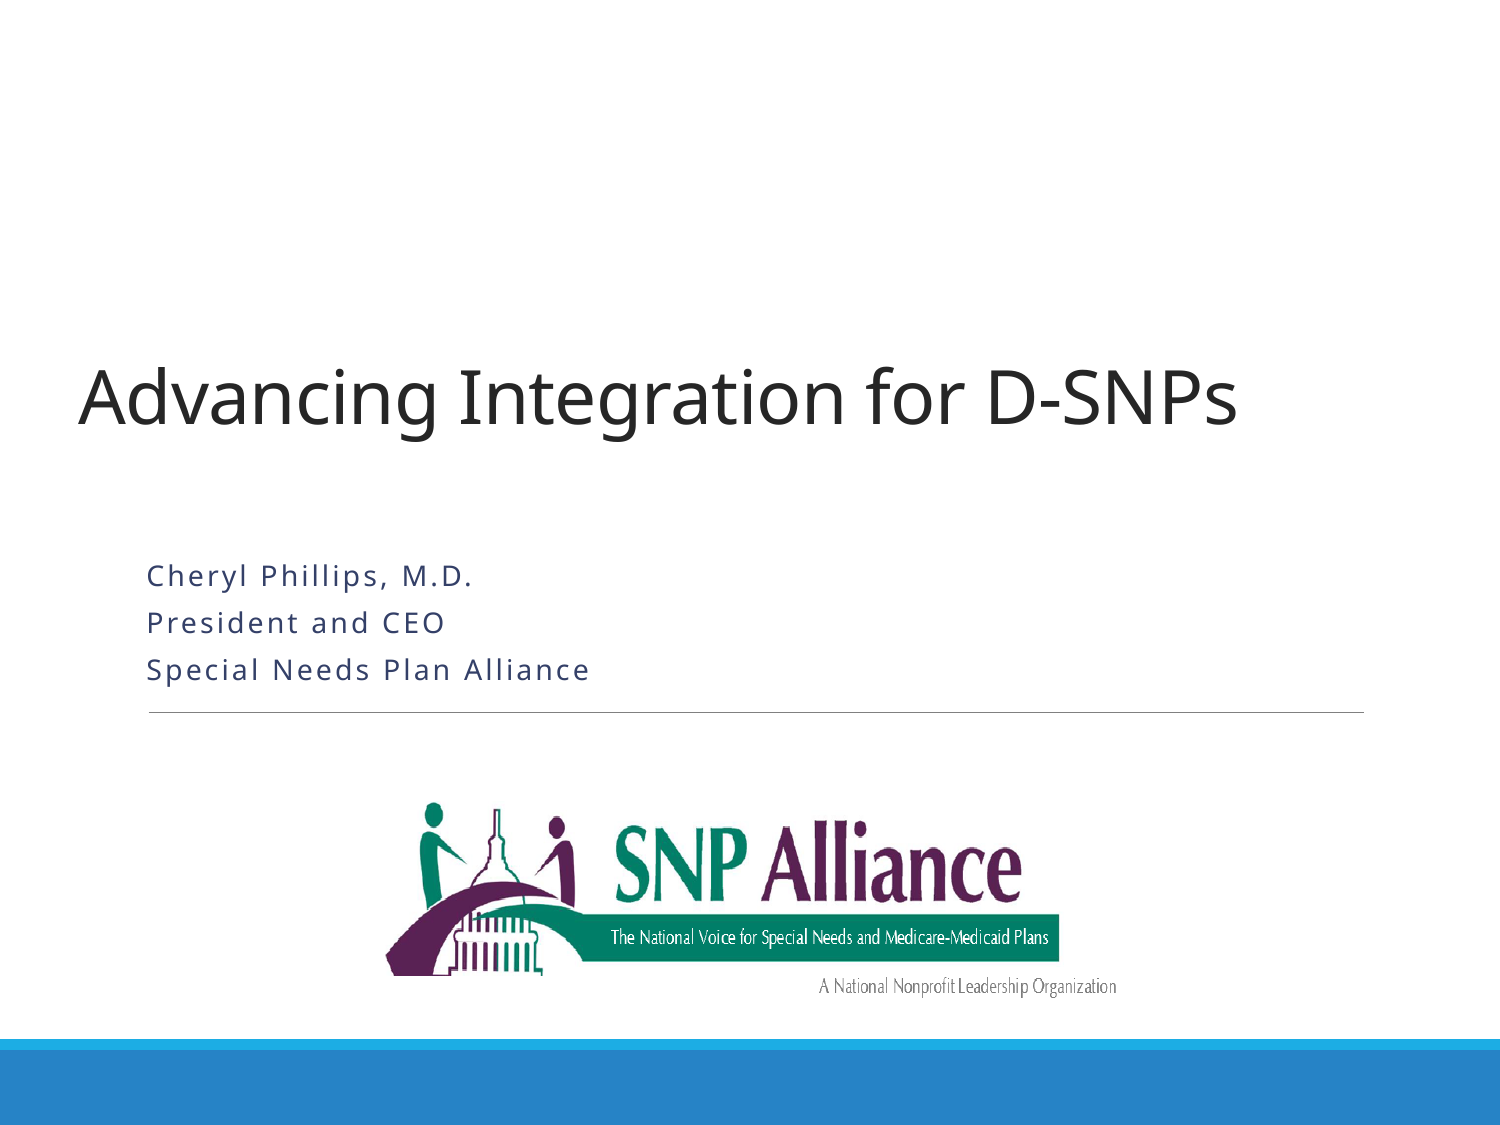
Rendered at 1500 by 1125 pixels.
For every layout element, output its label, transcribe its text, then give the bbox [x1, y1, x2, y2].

title Advancing Integration for D-SNPs [63, 183, 1463, 447]
picture [328, 787, 1121, 1001]
subtitle Cheryl Phillips, M.D. President and CEO Special Needs Plan Alliance [131, 554, 1369, 695]
